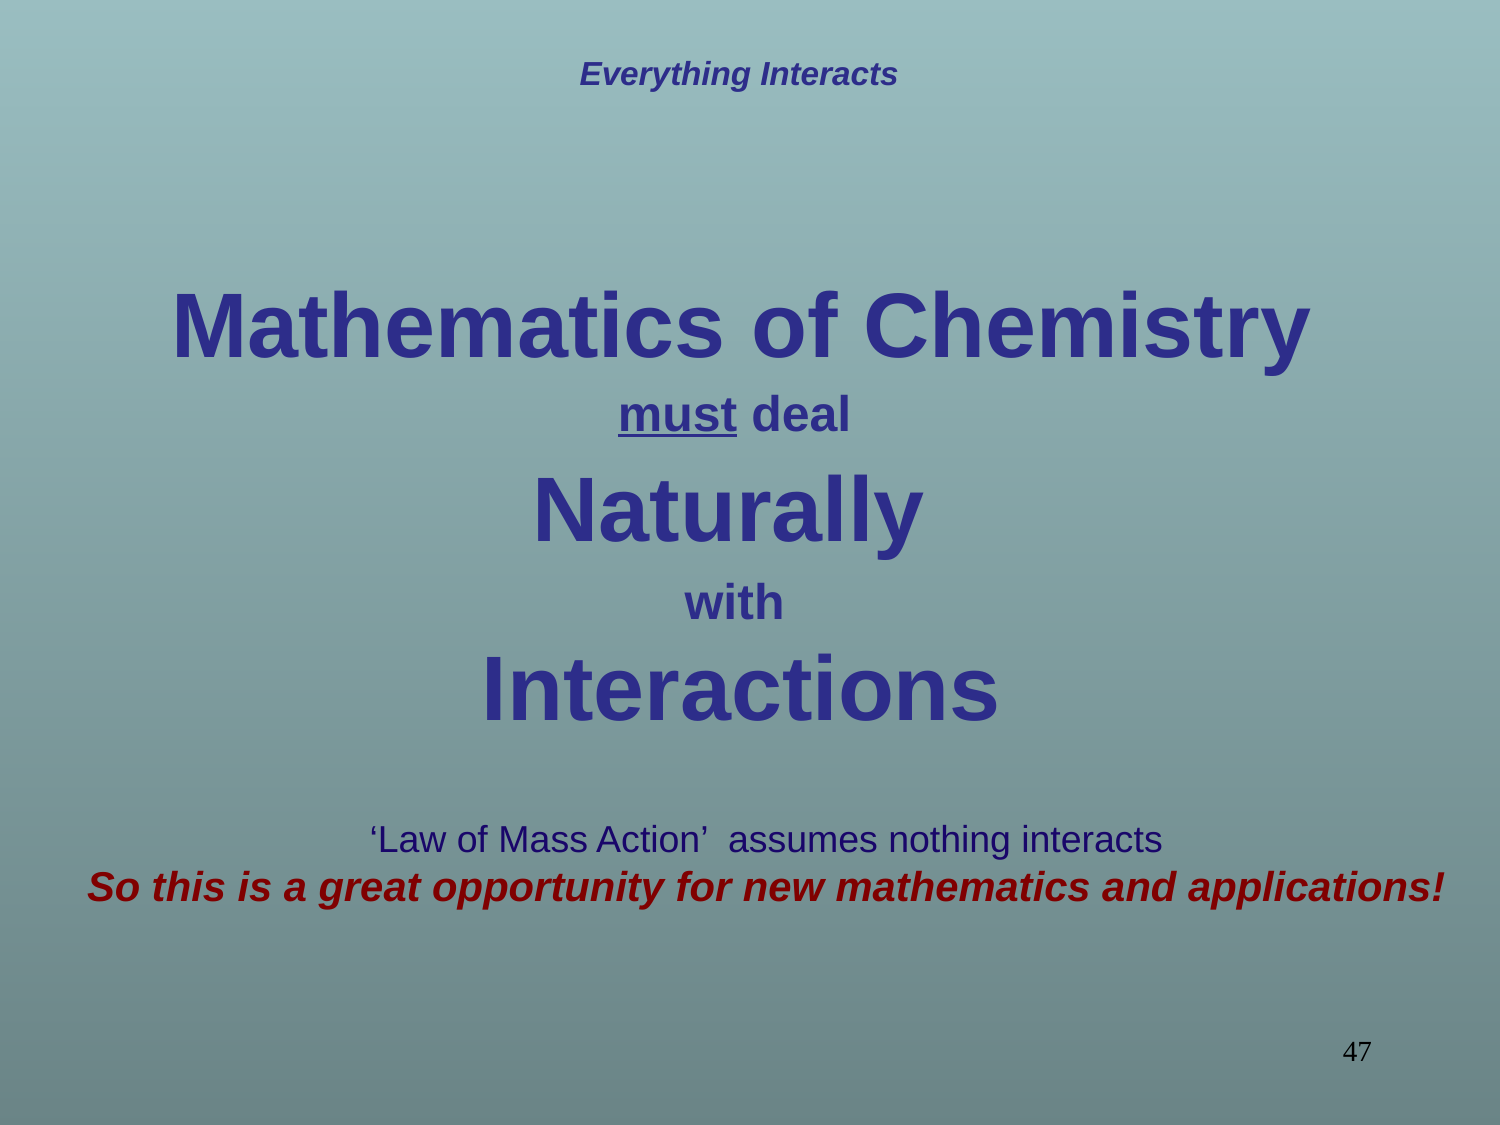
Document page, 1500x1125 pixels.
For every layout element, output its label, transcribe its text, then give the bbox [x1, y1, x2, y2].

text_box ‘Law of Mass Action’ assumes nothing interacts So this is a great opportunity for new mathematics and applications! [72, 807, 1461, 918]
text_box Everything Interacts [564, 45, 915, 100]
text_box Mathematics of Chemistry must deal Naturally with Interactions [148, 159, 1335, 747]
slide_number 47 [1074, 1024, 1388, 1101]
